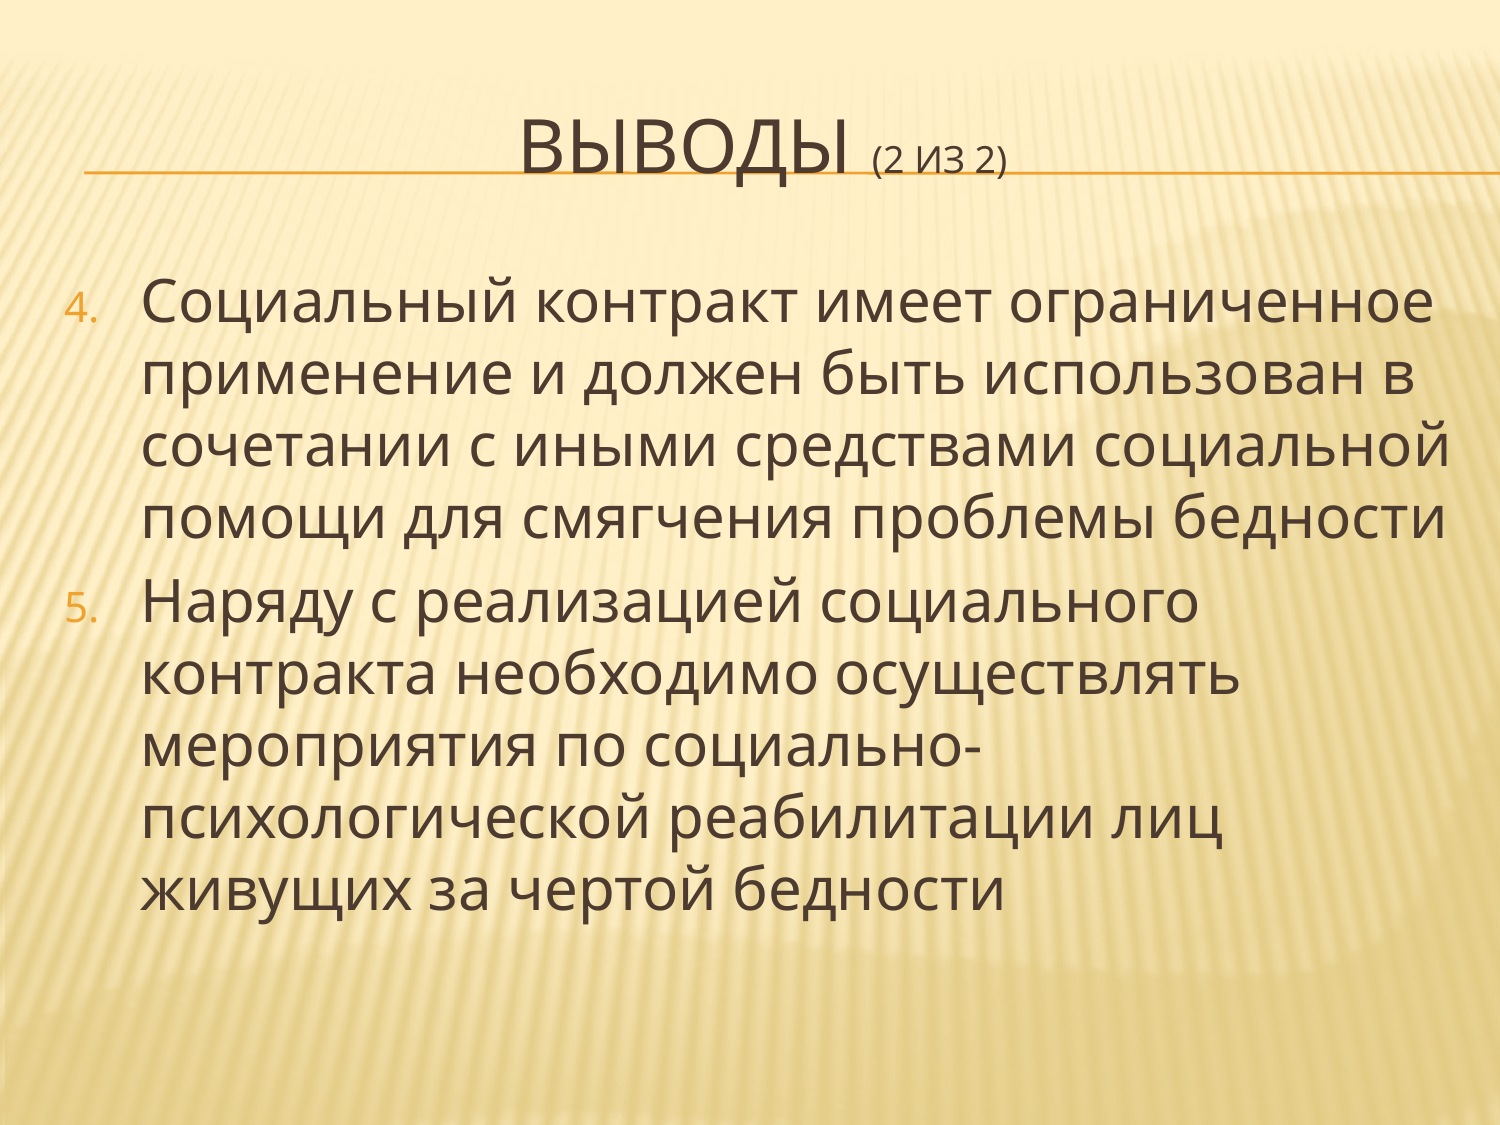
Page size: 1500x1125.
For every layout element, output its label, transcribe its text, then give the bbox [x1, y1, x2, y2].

list Социальный контракт имеет ограниченное применение и должен быть использован в сочетании с иными средствами социальной помощи для смягчения проблемы бедности Наряду с реализацией социального контракта необходимо осуществлять мероприятия по социально-психологической реабилитации лиц живущих за чертой бедности [50, 254, 1475, 998]
title Выводы (2 из 2) [50, 75, 1475, 213]
